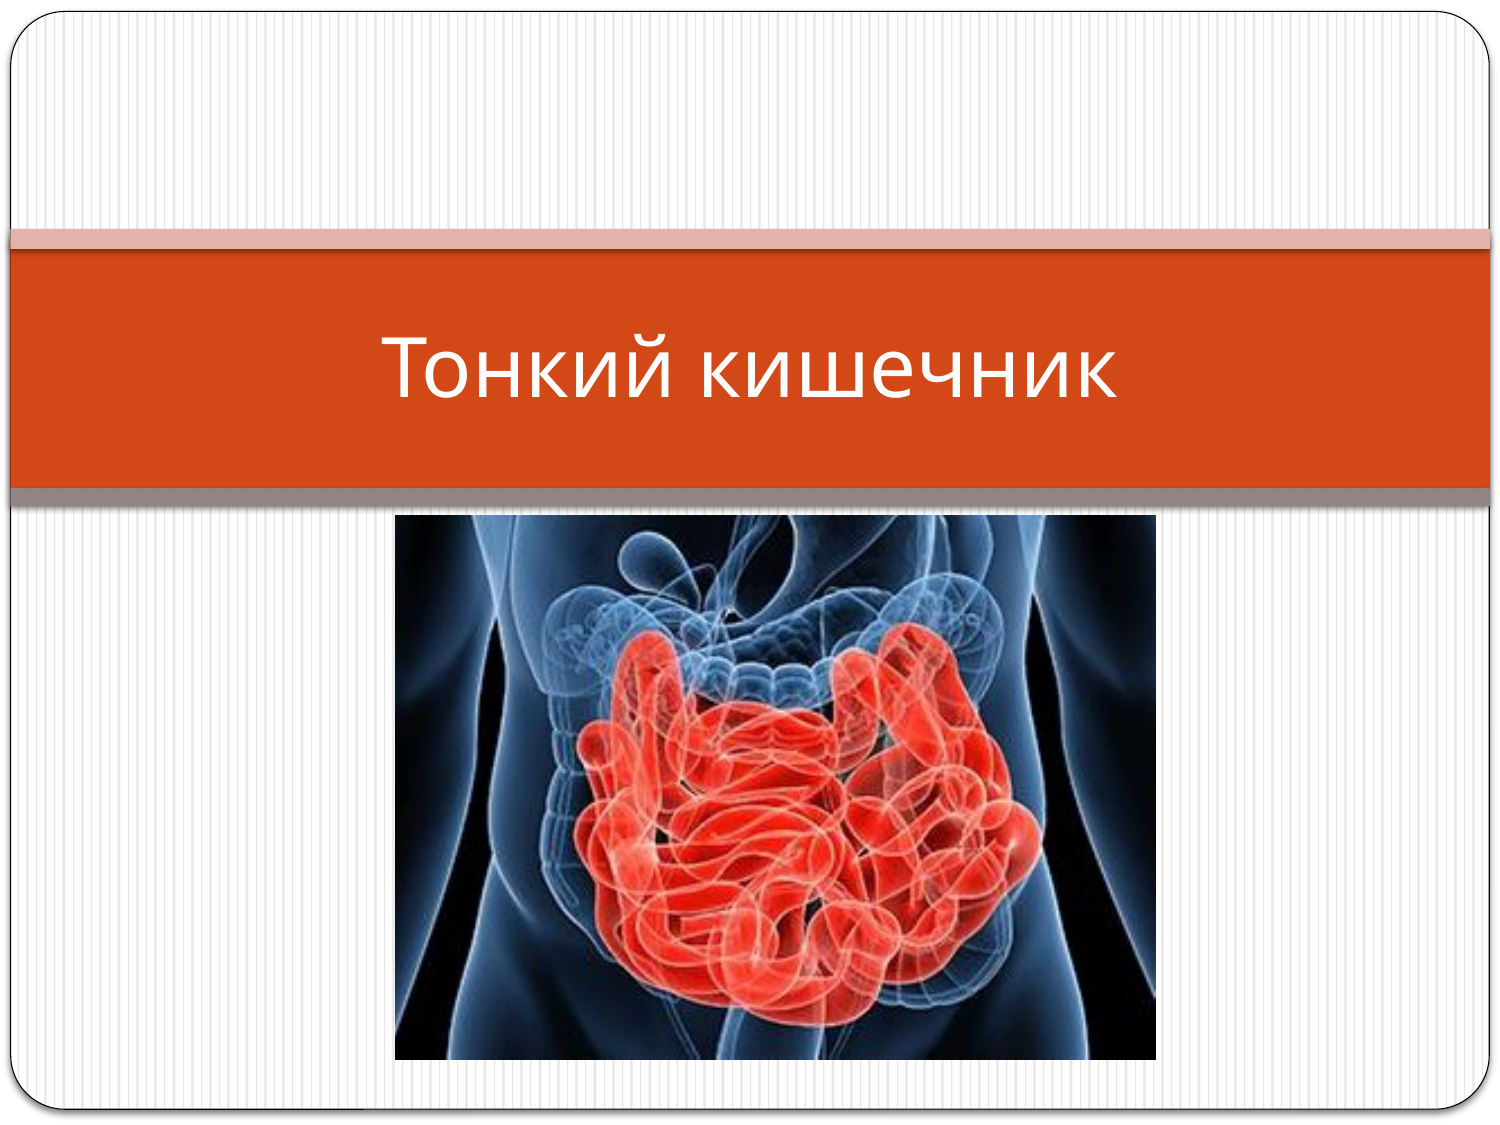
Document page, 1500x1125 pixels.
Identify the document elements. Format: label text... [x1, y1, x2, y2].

picture [395, 514, 1156, 1060]
title Тонкий кишечник [75, 247, 1425, 489]
